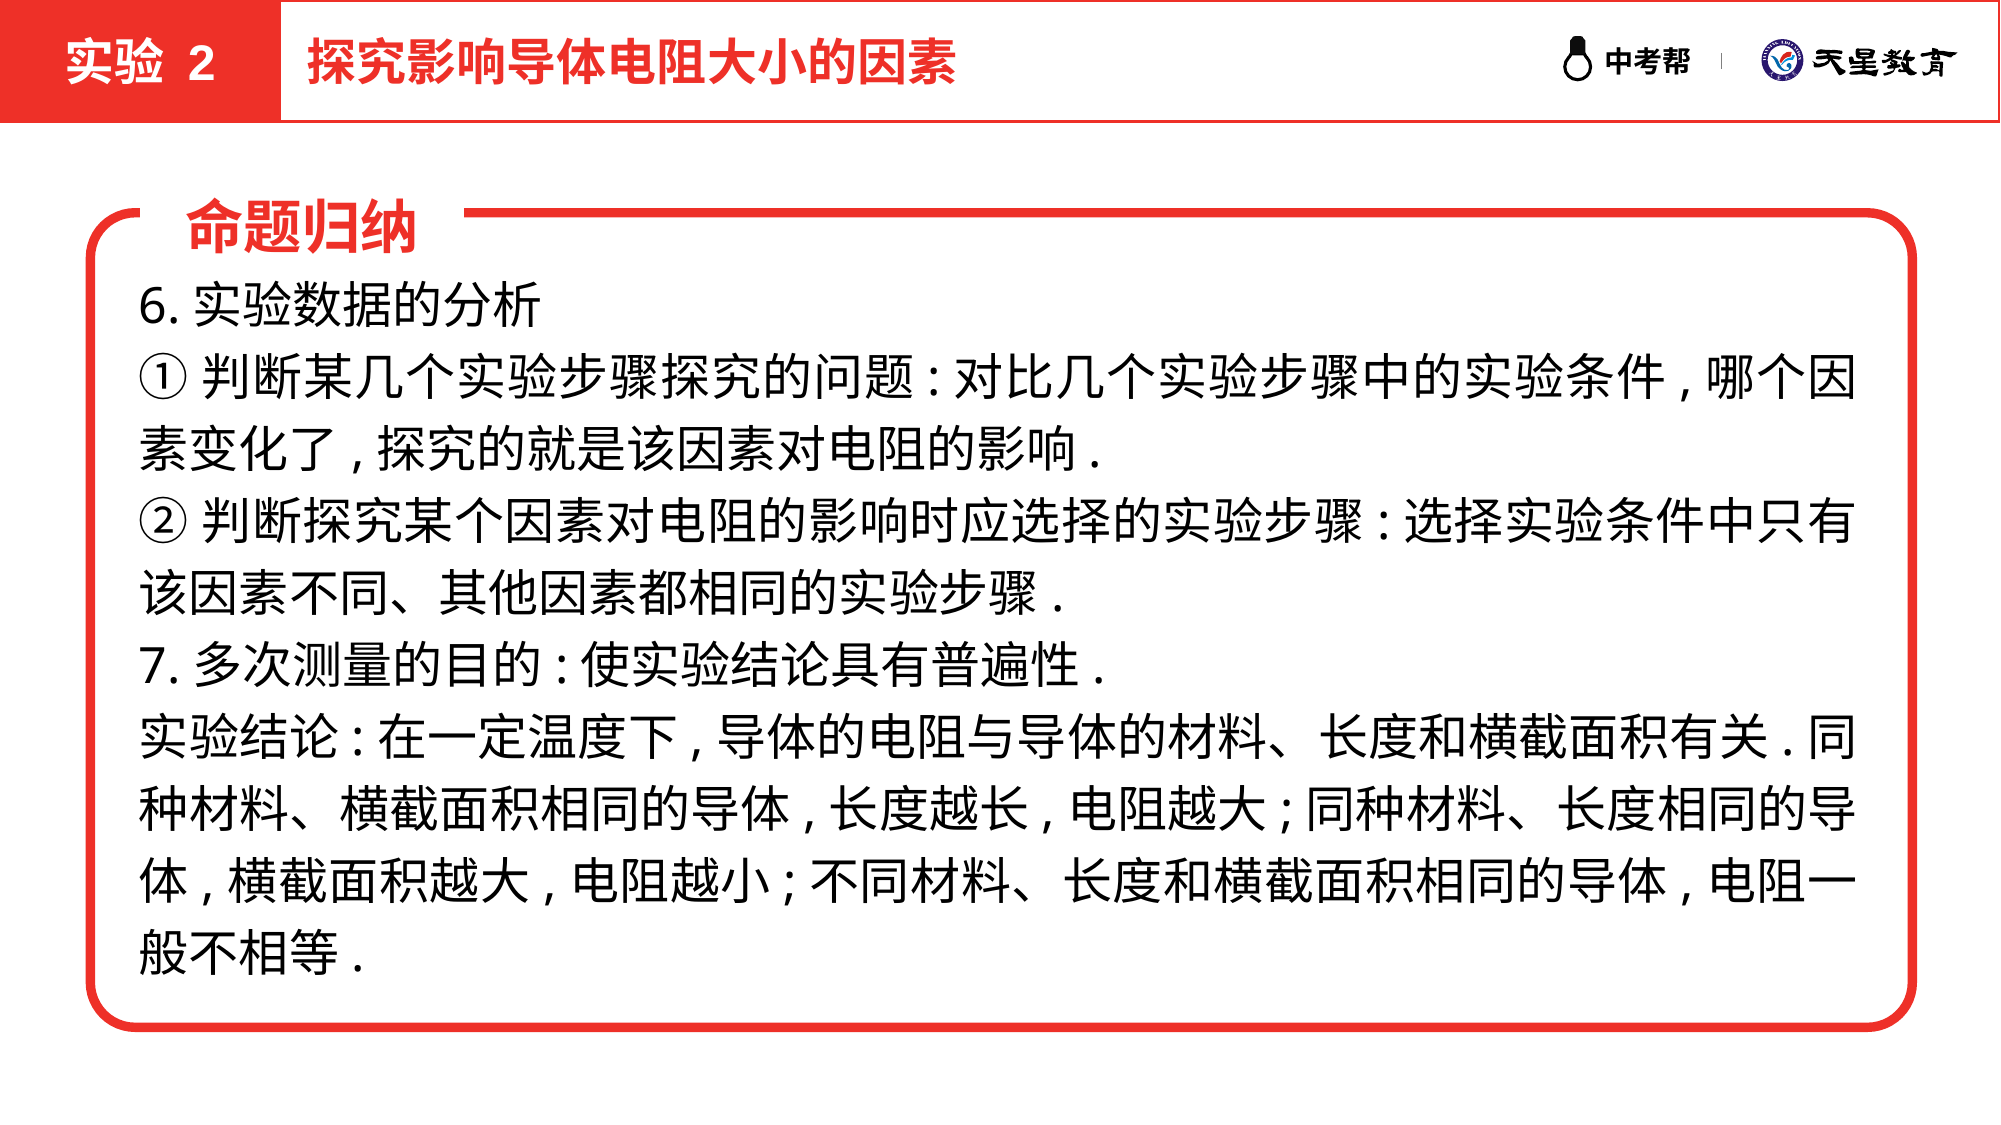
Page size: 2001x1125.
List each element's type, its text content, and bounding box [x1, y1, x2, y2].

text_box [89, 211, 1914, 1029]
text_box 命题归纳 [140, 148, 464, 268]
text_box 实验 2 [1, 0, 280, 122]
text_box 探究影响导体电阻大小的因素 [276, 0, 2000, 123]
